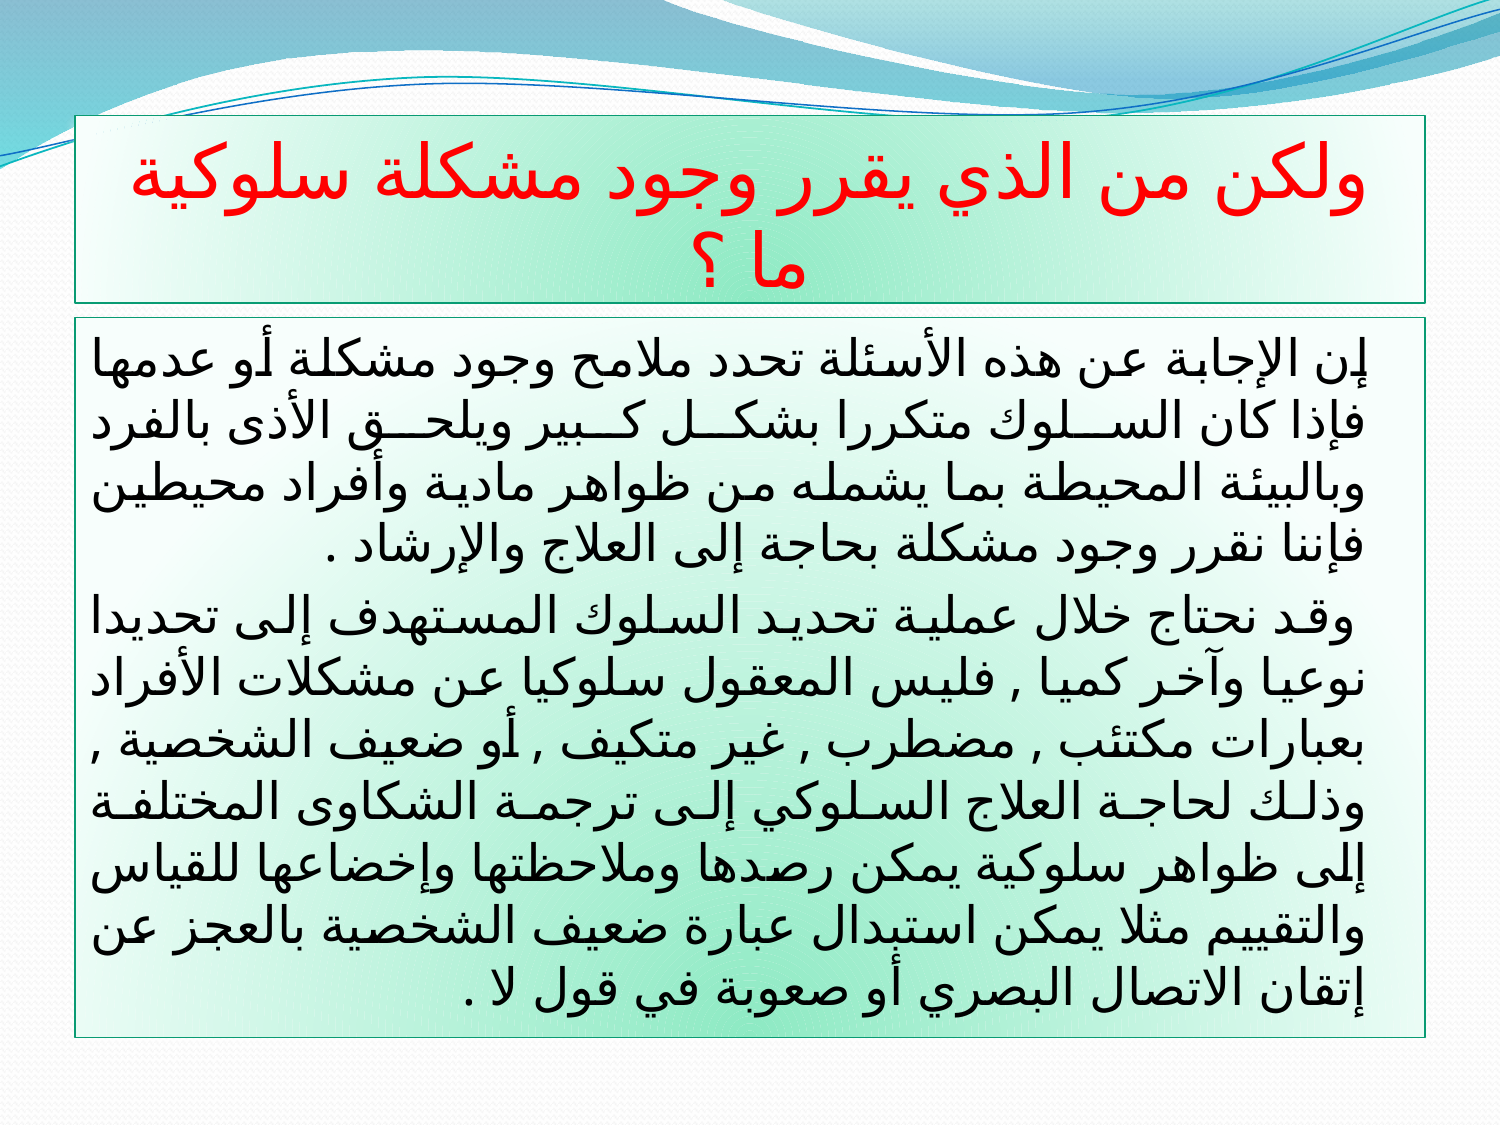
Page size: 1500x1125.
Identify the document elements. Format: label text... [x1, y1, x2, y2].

list إن الإجابة عن هذه الأسئلة تحدد ملامح وجود مشكلة أو عدمها فإذا كان السلوك متكررا بشكل كبير ويلحق الأذى بالفرد وبالبيئة المحيطة بما يشمله من ظواهر مادية وأفراد محيطين فإننا نقرر وجود مشكلة بحاجة إلى العلاج والإرشاد . وقد نحتاج خلال عملية تحديد السلوك المستهدف إلى تحديدا نوعيا وآخر كميا , فليس المعقول سلوكيا عن مشكلات الأفراد بعبارات مكتئب , مضطرب , غير متكيف , أو ضعيف الشخصية , وذلك لحاجة العلاج السلوكي إلى ترجمة الشكاوى المختلفة إلى ظواهر سلوكية يمكن رصدها وملاحظتها وإخضاعها للقياس والتقييم مثلا يمكن استبدال عبارة ضعيف الشخصية بالعجز عن إتقان الاتصال البصري أو صعوبة في قول لا . [74, 317, 1426, 1038]
title ولكن من الذي يقرر وجود مشكلة سلوكية ما ؟ [74, 115, 1426, 304]
